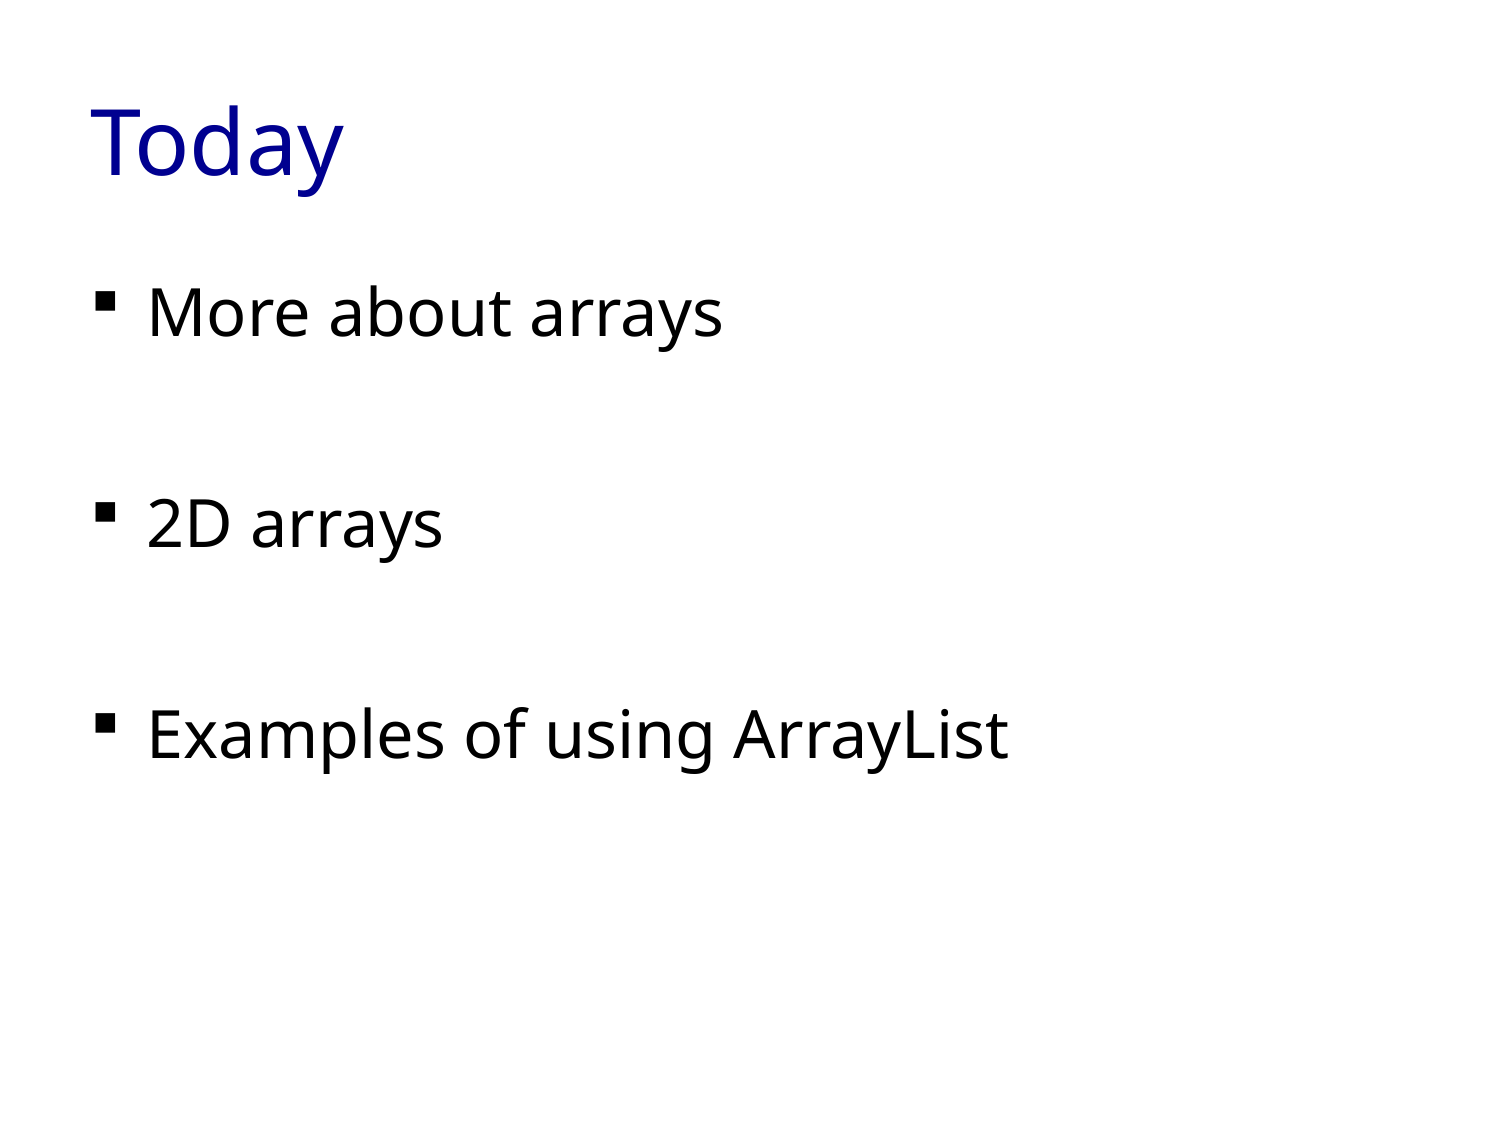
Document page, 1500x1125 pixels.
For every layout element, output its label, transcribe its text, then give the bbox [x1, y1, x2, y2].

list More about arrays 2D arrays Examples of using ArrayList [75, 262, 1425, 1005]
title Today [75, 45, 1425, 233]
